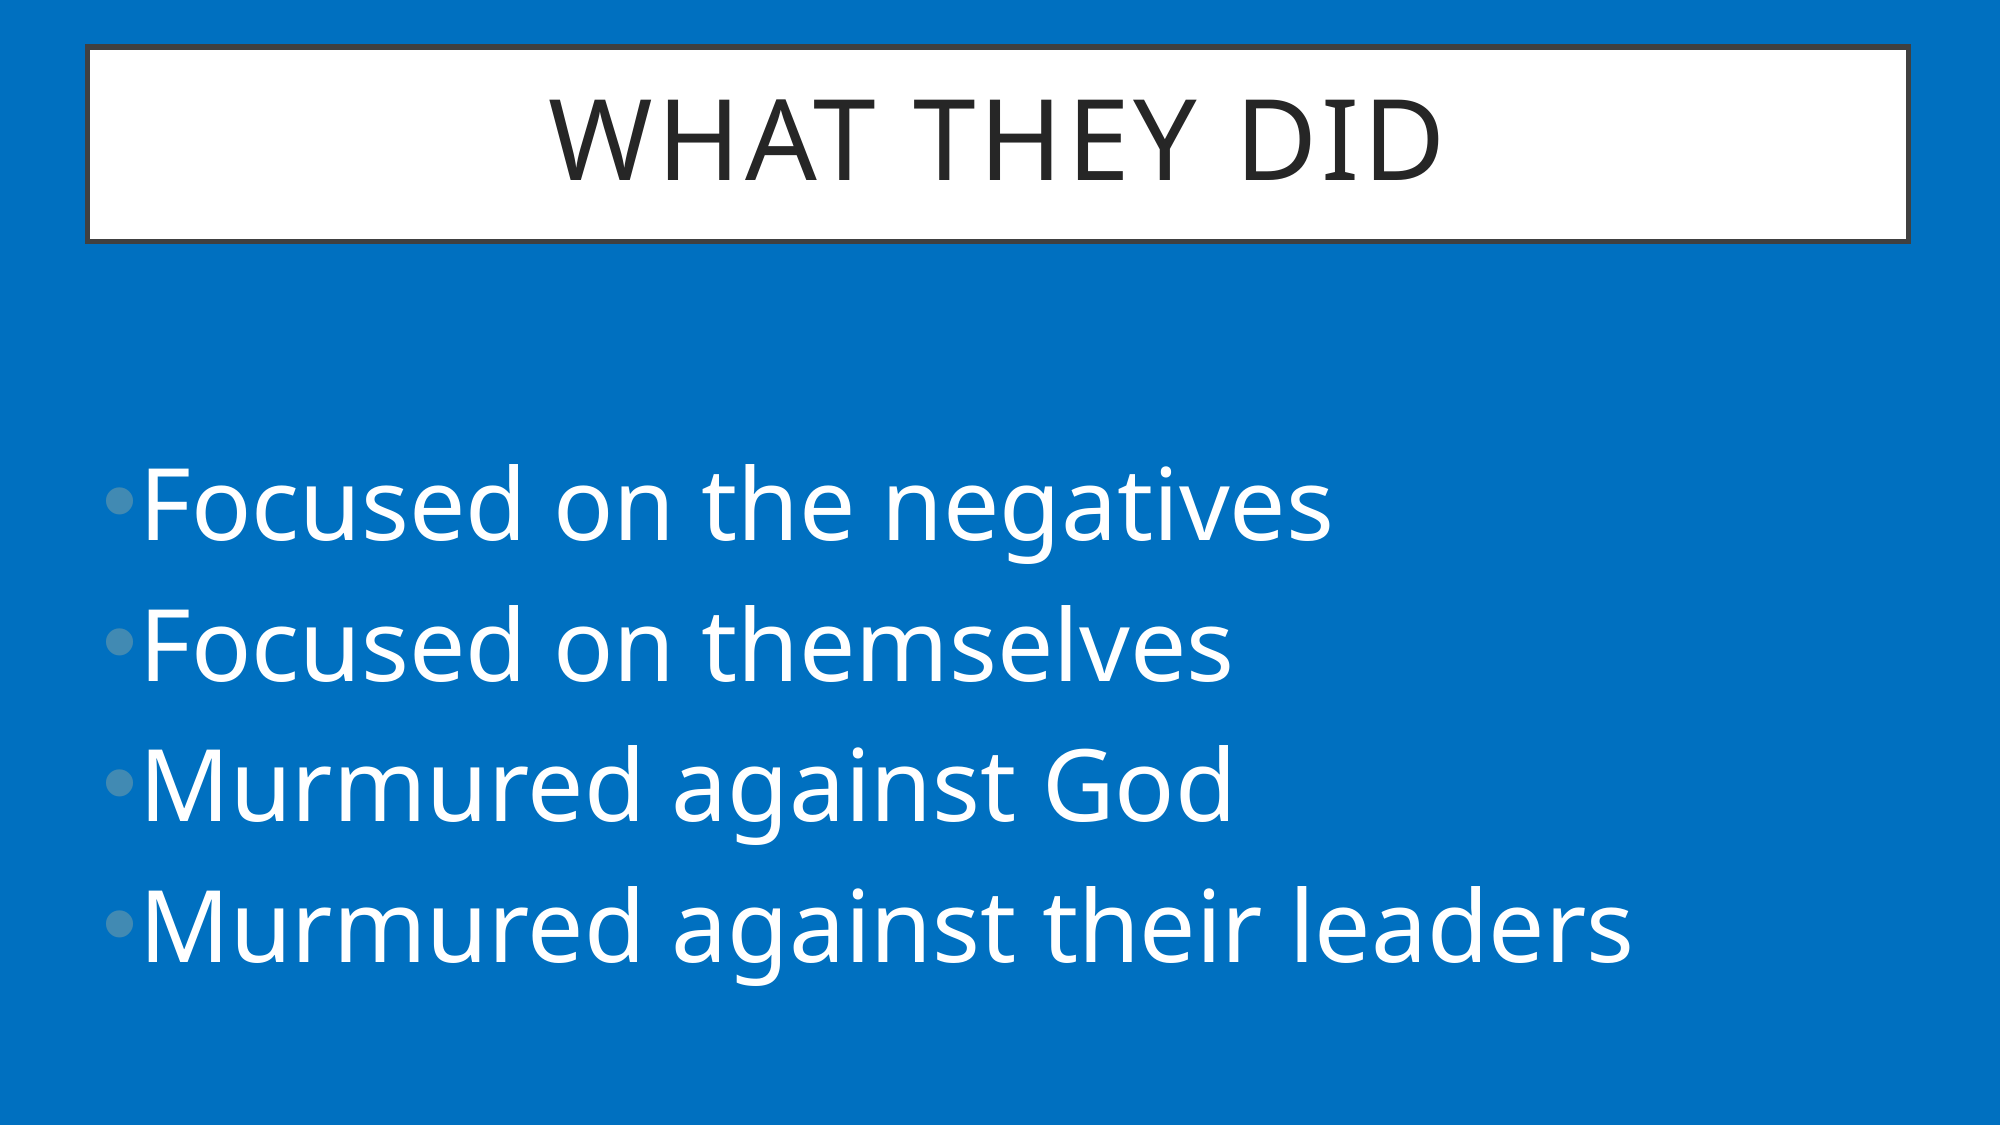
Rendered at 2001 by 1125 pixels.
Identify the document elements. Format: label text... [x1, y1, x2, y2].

list Focused on the negatives Focused on themselves Murmured against God Murmured against their leaders [87, 432, 1909, 942]
title What They did [85, 44, 1911, 244]
